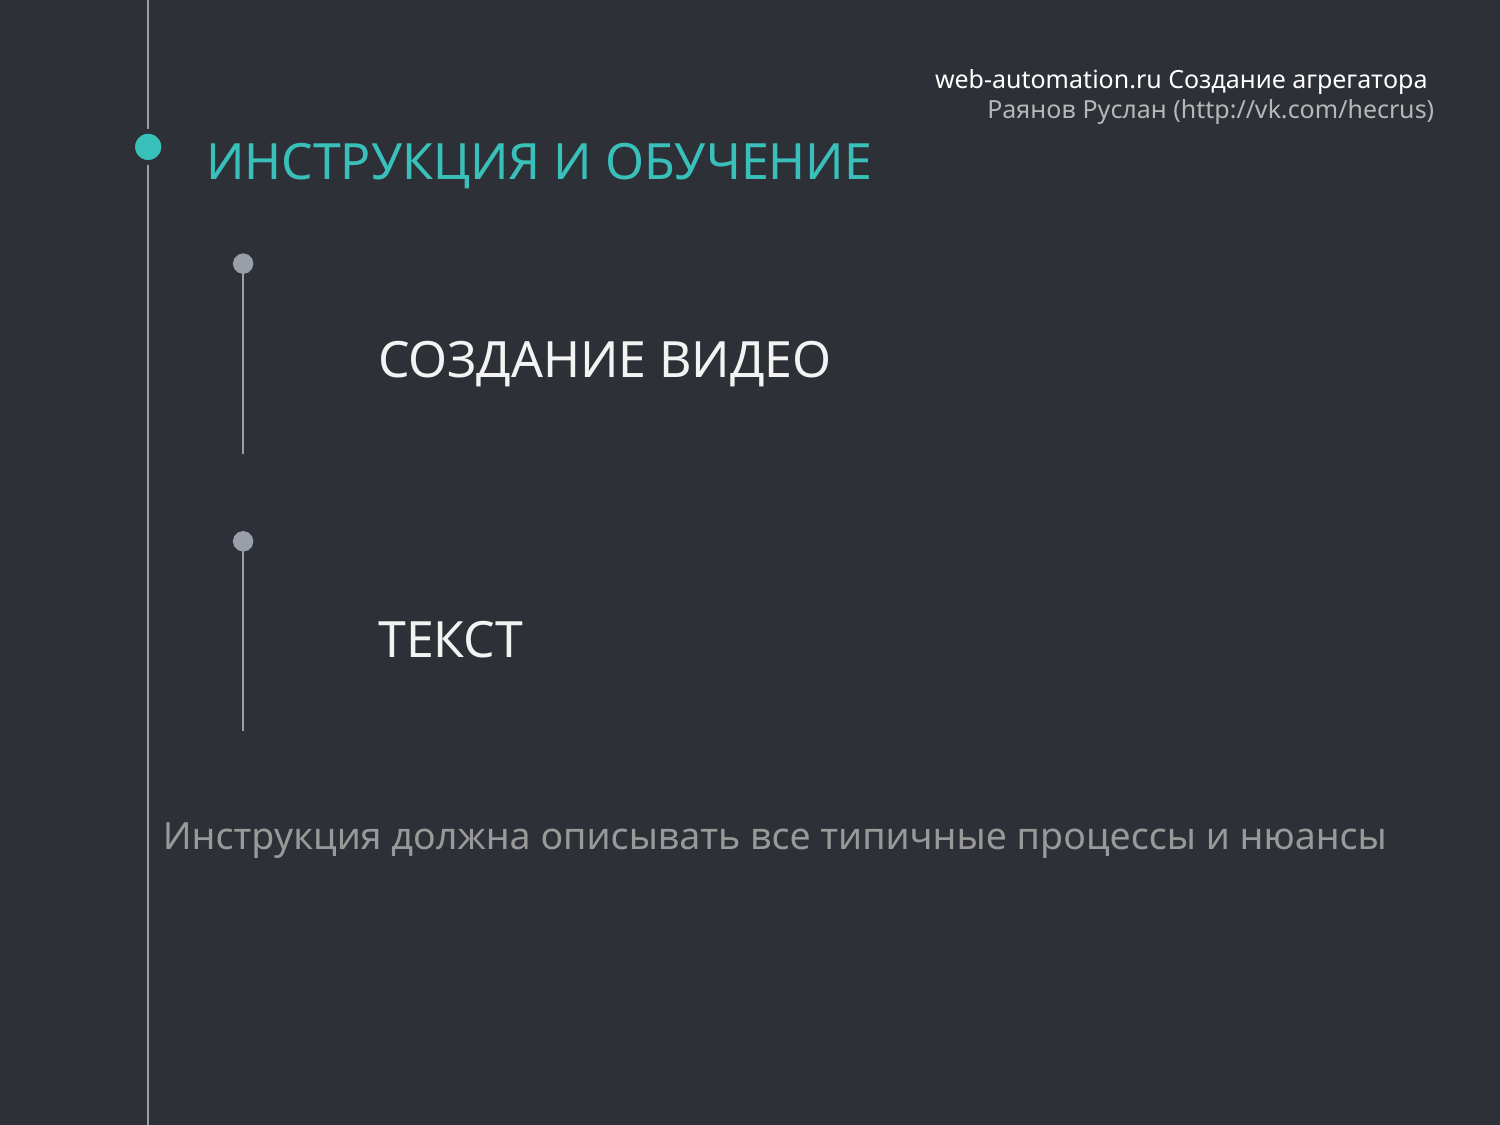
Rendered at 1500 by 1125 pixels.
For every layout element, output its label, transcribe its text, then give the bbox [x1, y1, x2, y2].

text_box web-automation.ru Создание агрегатора Раянов Руслан (http://vk.com/hecrus) [885, 48, 1450, 136]
title ИНСТРУКЦИЯ И ОБУЧЕНИЕ [191, 112, 1317, 206]
text_box СОЗДАНИЕ ВИДЕО [363, 312, 1415, 405]
text_box Инструкция должна описывать все типичные процессы и нюансы [147, 797, 1486, 966]
text_box ТЕКСТ [363, 592, 1415, 656]
